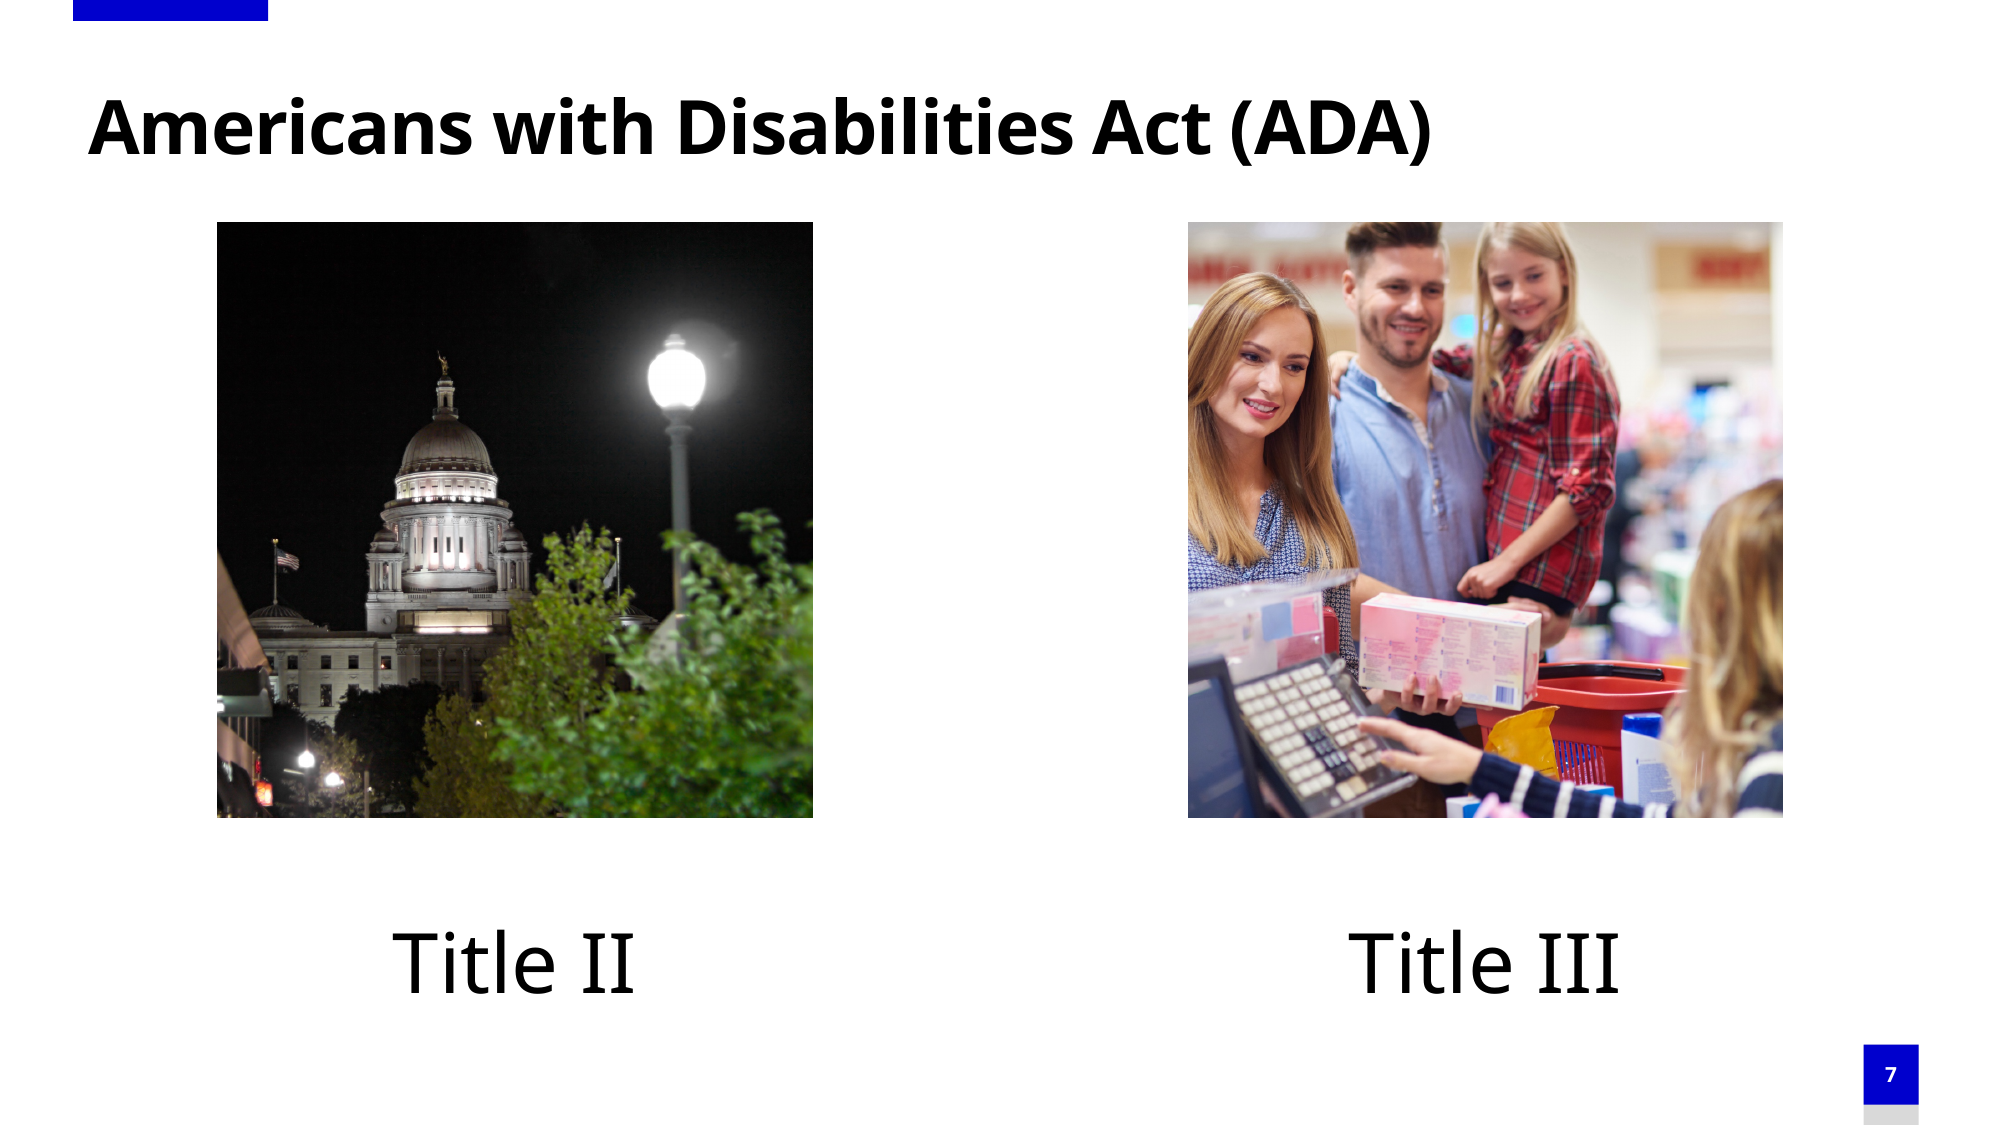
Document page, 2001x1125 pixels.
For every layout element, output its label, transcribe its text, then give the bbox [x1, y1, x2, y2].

text_box Title III [1334, 902, 1637, 1018]
title Americans with Disabilities Act (ADA) [73, 82, 1907, 179]
picture [217, 222, 813, 818]
picture [1188, 222, 1783, 818]
text_box Title II [378, 902, 653, 1018]
